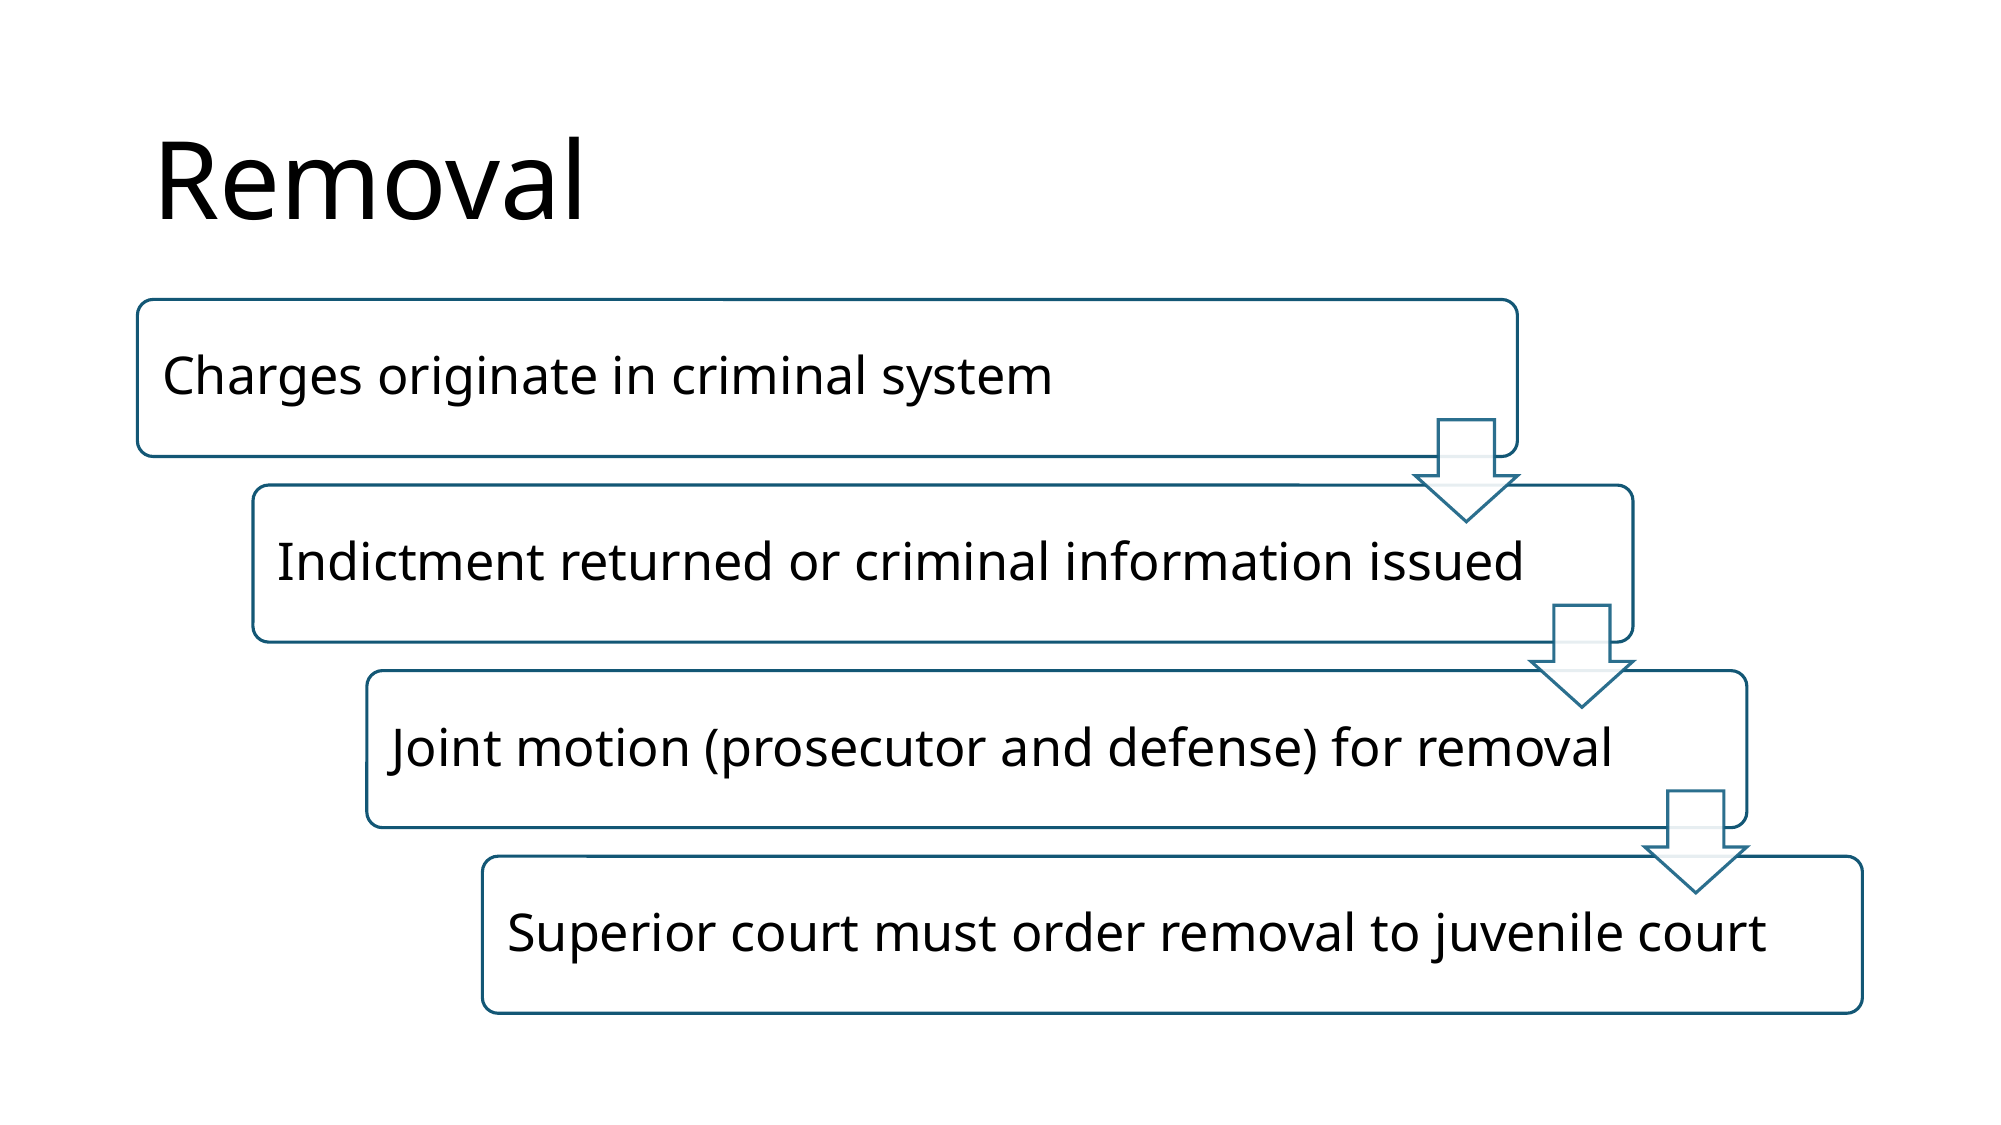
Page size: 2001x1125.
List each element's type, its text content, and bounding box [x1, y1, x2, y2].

title Removal [137, 91, 1863, 278]
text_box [136, 298, 1863, 1014]
